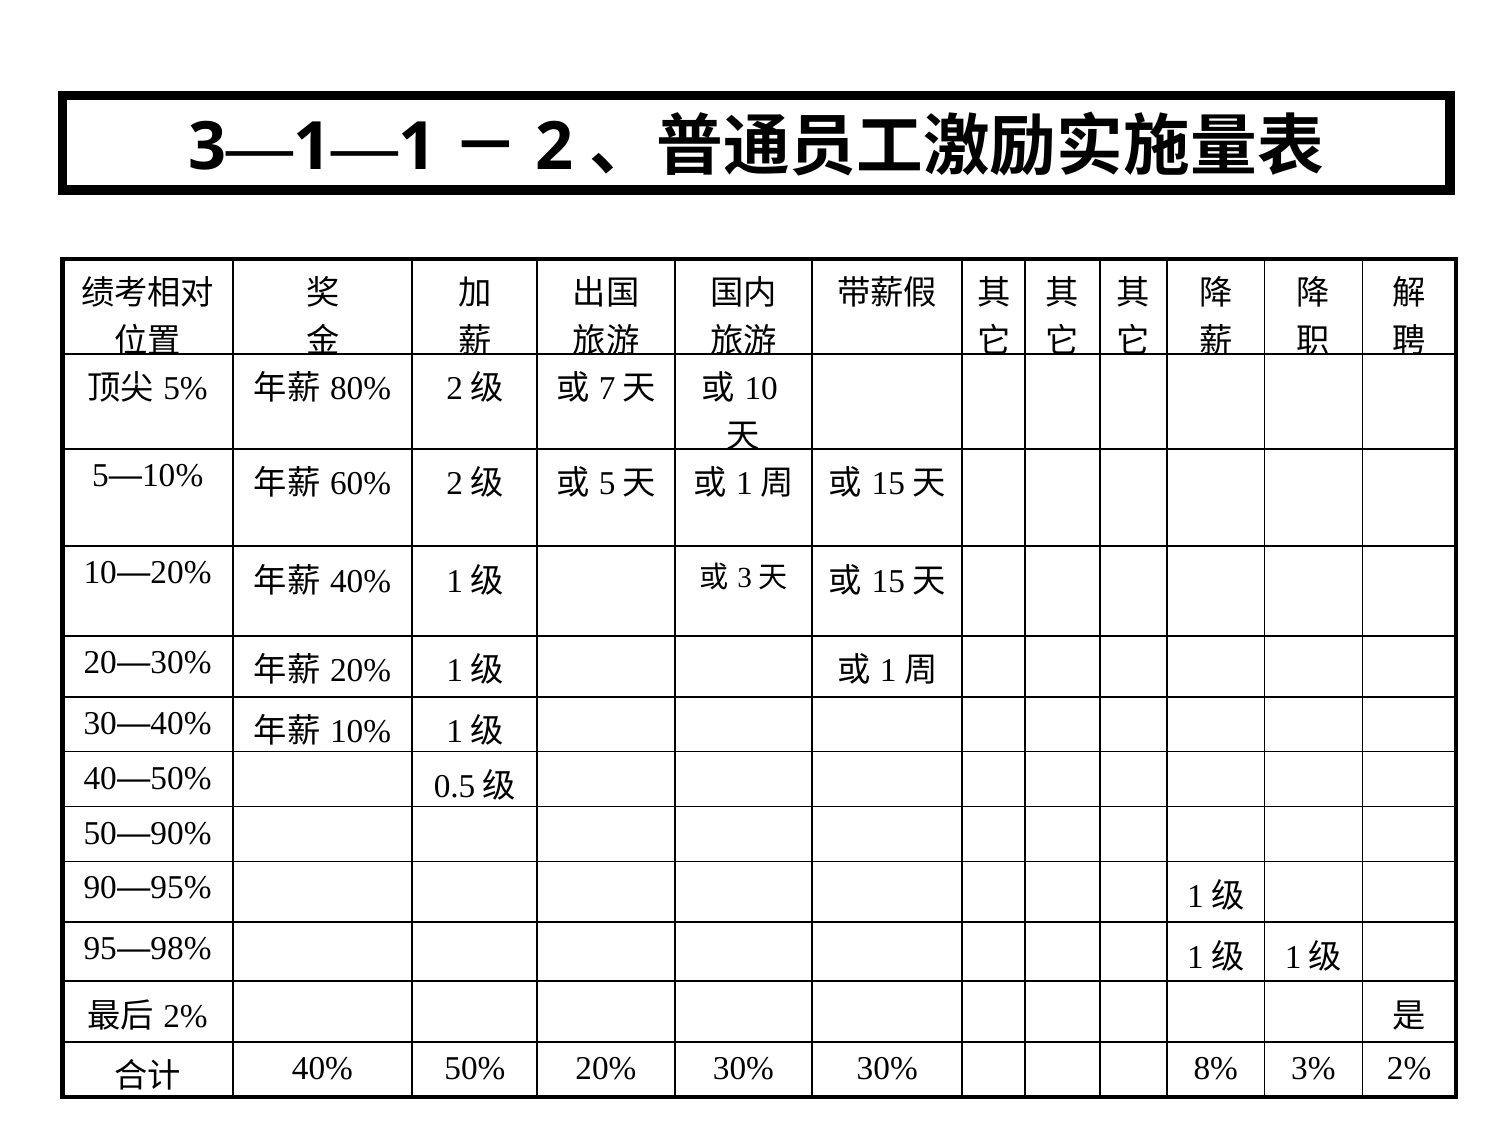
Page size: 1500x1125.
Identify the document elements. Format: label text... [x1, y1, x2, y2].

table_header 其它 [1101, 261, 1166, 353]
table_cell [1363, 637, 1454, 696]
table_cell [1265, 450, 1362, 545]
table_cell [234, 862, 411, 921]
table_header 奖 金 [234, 261, 411, 353]
table_cell [1168, 450, 1264, 545]
table_cell [413, 982, 536, 1041]
table_cell 或5天 [538, 450, 674, 545]
table_cell [538, 807, 674, 861]
table_cell [1026, 450, 1099, 545]
table_cell [1101, 547, 1166, 635]
table_cell [1101, 923, 1166, 980]
table_cell [676, 807, 811, 861]
table_cell 0.5级 [413, 752, 536, 806]
table_cell [1101, 450, 1166, 545]
table_cell [813, 923, 961, 980]
table_cell [413, 862, 536, 921]
table_cell [813, 982, 961, 1041]
table_cell [1168, 547, 1264, 635]
table_cell [1026, 698, 1099, 751]
table_header 其它 [963, 261, 1024, 353]
table_cell 或3天 [676, 547, 811, 635]
table_cell [1026, 637, 1099, 696]
table_cell 或15天 [813, 450, 961, 545]
table_cell [963, 923, 1024, 980]
table_cell [963, 450, 1024, 545]
table_cell [1168, 637, 1264, 696]
table_cell [1168, 982, 1264, 1041]
table_cell [413, 807, 536, 861]
table_cell [963, 982, 1024, 1041]
table_cell [1265, 547, 1362, 635]
table_cell [1168, 698, 1264, 751]
table_cell 30% [676, 1043, 811, 1095]
table_cell 或10天 [676, 355, 811, 448]
table_cell 30% [813, 1043, 961, 1095]
table_cell [234, 807, 411, 861]
table_cell [234, 923, 411, 980]
table_cell [813, 355, 961, 448]
table_cell [413, 923, 536, 980]
table_cell 2% [1363, 1043, 1454, 1095]
table_cell 1级 [413, 547, 536, 635]
table_cell 年薪40% [234, 547, 411, 635]
table_header 其它 [1026, 261, 1099, 353]
table_cell [1168, 807, 1264, 861]
table_cell [1363, 450, 1454, 545]
table_cell [1265, 698, 1362, 751]
table_cell 50—90% [65, 807, 232, 861]
table_cell [1363, 807, 1454, 861]
table_cell 1级 [1168, 923, 1264, 980]
table_cell [538, 923, 674, 980]
table_cell 1级 [413, 698, 536, 751]
table_cell [1026, 752, 1099, 806]
table_cell 30—40% [65, 698, 232, 751]
table_cell [234, 982, 411, 1041]
table_cell [813, 862, 961, 921]
table_cell [963, 355, 1024, 448]
table_cell [1101, 355, 1166, 448]
table_cell 1级 [413, 637, 536, 696]
table_cell [1101, 752, 1166, 806]
table_cell 95—98% [65, 923, 232, 980]
table_header 解 聘 [1363, 261, 1454, 353]
table_cell 20% [538, 1043, 674, 1095]
table_cell [1265, 982, 1362, 1041]
table_cell 合计 [65, 1043, 232, 1095]
table_cell [1101, 862, 1166, 921]
table_cell [1265, 637, 1362, 696]
table_cell [676, 862, 811, 921]
table_cell [1101, 982, 1166, 1041]
table_cell [963, 862, 1024, 921]
table_cell [1101, 637, 1166, 696]
table_cell [1168, 355, 1264, 448]
table_cell [1363, 752, 1454, 806]
table_cell [1101, 698, 1166, 751]
table_cell [1026, 807, 1099, 861]
table_cell 最后2% [65, 982, 232, 1041]
table_cell [813, 807, 961, 861]
table_cell [538, 862, 674, 921]
table_cell [1265, 862, 1362, 921]
table_cell 年薪10% [234, 698, 411, 751]
table_cell [963, 1043, 1024, 1095]
table_cell [1363, 547, 1454, 635]
table_cell [1026, 862, 1099, 921]
table_cell [538, 637, 674, 696]
table_cell 顶尖5% [65, 355, 232, 448]
table_cell 或15天 [813, 547, 961, 635]
table_cell 是 [1363, 982, 1454, 1041]
table_cell 或1周 [813, 637, 961, 696]
table_header 降 薪 [1168, 261, 1264, 353]
table_cell [676, 923, 811, 980]
table_cell 2级 [413, 450, 536, 545]
table_cell 年薪60% [234, 450, 411, 545]
table_cell 8% [1168, 1043, 1264, 1095]
table_cell 年薪80% [234, 355, 411, 448]
table_header 出国 旅游 [538, 261, 674, 353]
table_header 绩考相对位置 [65, 261, 232, 353]
table_cell [963, 547, 1024, 635]
table_cell 5—10% [65, 450, 232, 545]
table_cell [1363, 862, 1454, 921]
table_cell [1363, 923, 1454, 980]
table_cell 40—50% [65, 752, 232, 806]
table_cell [538, 698, 674, 751]
table_cell 3% [1265, 1043, 1362, 1095]
table_cell [963, 698, 1024, 751]
table_cell [1026, 547, 1099, 635]
table_cell 1级 [1168, 862, 1264, 921]
table_cell 1级 [1265, 923, 1362, 980]
table_cell [813, 698, 961, 751]
table_cell [1026, 355, 1099, 448]
table_cell [963, 637, 1024, 696]
table_cell 或1周 [676, 450, 811, 545]
table_cell [1101, 807, 1166, 861]
table_cell 50% [413, 1043, 536, 1095]
table_cell 或7天 [538, 355, 674, 448]
table_cell [676, 637, 811, 696]
table_cell [676, 752, 811, 806]
table_cell [1265, 807, 1362, 861]
table_cell [234, 752, 411, 806]
table_cell [1026, 982, 1099, 1041]
table_cell [676, 982, 811, 1041]
table_cell 年薪20% [234, 637, 411, 696]
table_cell [1026, 1043, 1099, 1095]
table_cell [1101, 1043, 1166, 1095]
table_cell [1363, 355, 1454, 448]
table_cell 10—20% [65, 547, 232, 635]
table_cell 2级 [413, 355, 536, 448]
table_cell [538, 982, 674, 1041]
table_cell 90—95% [65, 862, 232, 921]
table_cell 20—30% [65, 637, 232, 696]
table_cell 40% [234, 1043, 411, 1095]
table_cell [963, 807, 1024, 861]
table_cell [1168, 752, 1264, 806]
table_header 带薪假 [813, 261, 961, 353]
table_header 降 职 [1265, 261, 1362, 353]
table_cell [1265, 752, 1362, 806]
table_cell [1363, 698, 1454, 751]
table_header 国内 旅游 [676, 261, 811, 353]
table_cell [538, 547, 674, 635]
table_cell [538, 752, 674, 806]
table_header 加 薪 [413, 261, 536, 353]
table_cell [813, 752, 961, 806]
table_cell [1265, 355, 1362, 448]
text_box 3—1—1－2、普通员工激励实施量表 [62, 95, 1450, 191]
table_cell [676, 698, 811, 751]
table_cell [963, 752, 1024, 806]
table_cell [1026, 923, 1099, 980]
